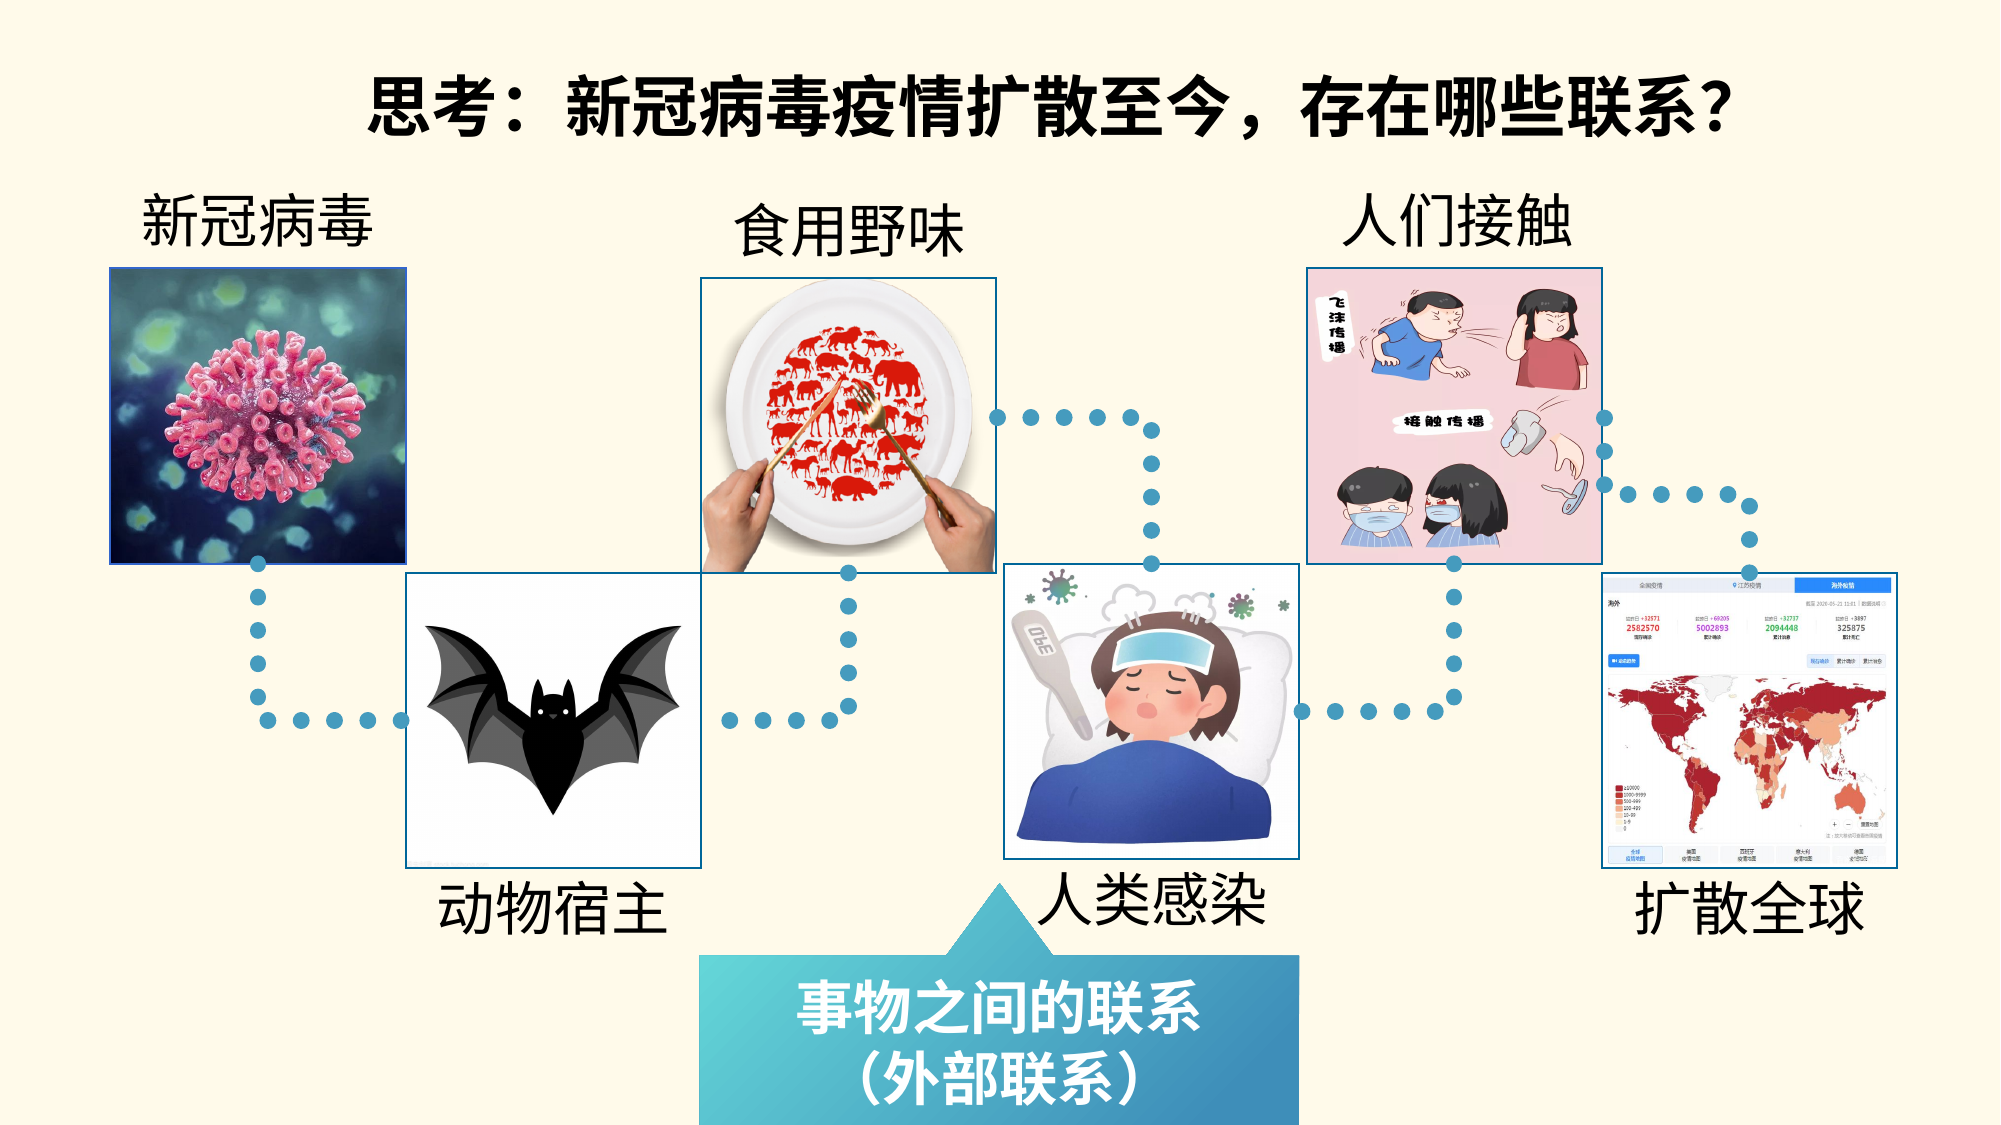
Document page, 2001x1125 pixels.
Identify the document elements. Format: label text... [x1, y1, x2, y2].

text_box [1000, 413, 1147, 569]
text_box [405, 572, 701, 838]
text_box [1003, 563, 1299, 829]
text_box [253, 568, 411, 717]
text_box [1306, 268, 1602, 564]
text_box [1302, 559, 1451, 716]
text_box 事物之间的联系 （外部联系） [698, 881, 1301, 1125]
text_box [700, 572, 849, 721]
text_box 动物宿主 [405, 838, 701, 956]
text_box 思考：新冠病毒疫情扩散至今，存在哪些联系？ [350, 17, 1804, 153]
text_box [1601, 572, 1898, 869]
text_box [701, 277, 997, 573]
text_box 扩散全球 [1602, 838, 1898, 956]
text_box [1598, 422, 1755, 568]
text_box 人类感染 [1003, 829, 1300, 947]
text_box 食用野味 [701, 159, 997, 277]
text_box [110, 268, 406, 564]
text_box 新冠病毒 [110, 150, 406, 268]
text_box 人们接触 [1309, 153, 1605, 268]
